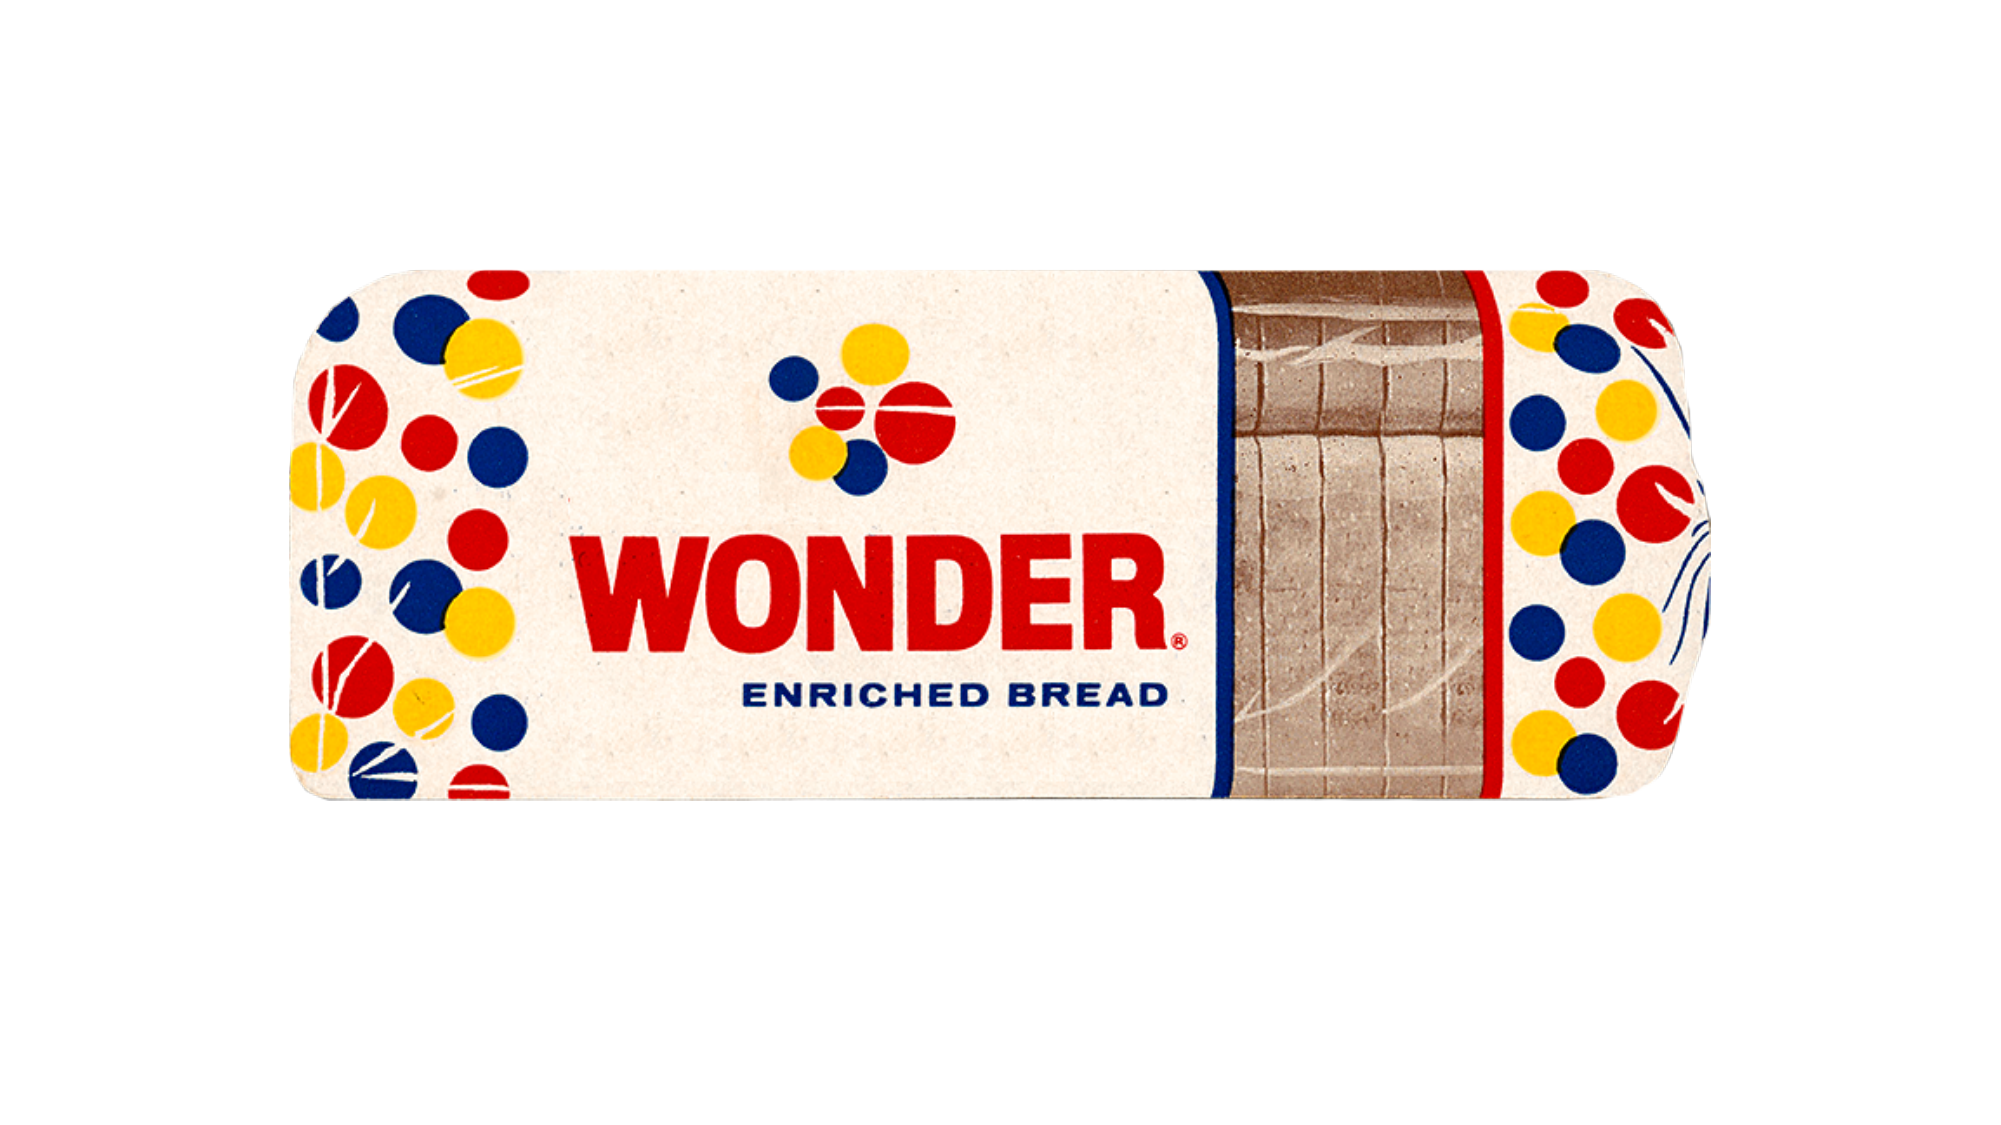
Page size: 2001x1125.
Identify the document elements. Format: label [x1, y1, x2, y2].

picture [288, 269, 1712, 802]
